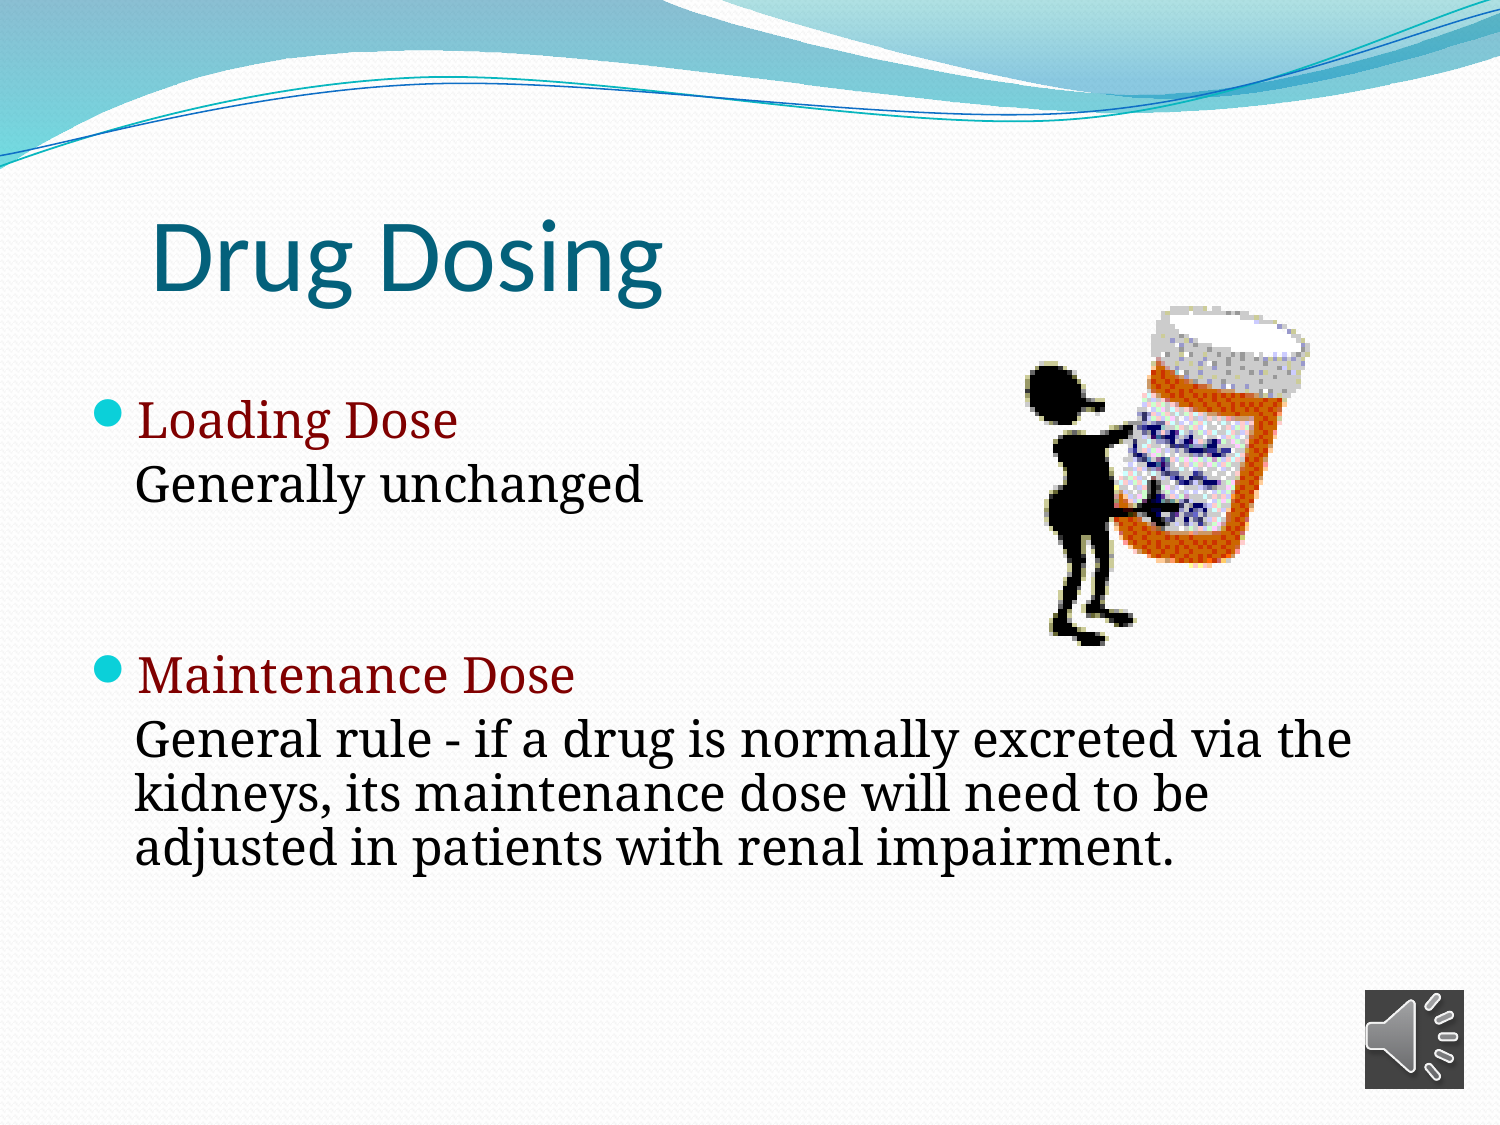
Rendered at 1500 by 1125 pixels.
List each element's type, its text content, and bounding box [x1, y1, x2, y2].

picture [1364, 989, 1465, 1090]
title Drug Dosing [150, 137, 1463, 313]
picture [1021, 302, 1320, 646]
list Loading Dose Generally unchanged Maintenance Dose General rule - if a drug is normally excreted via the kidneys, its maintenance dose will need to be adjusted in patients with renal impairment. [75, 317, 1425, 1038]
